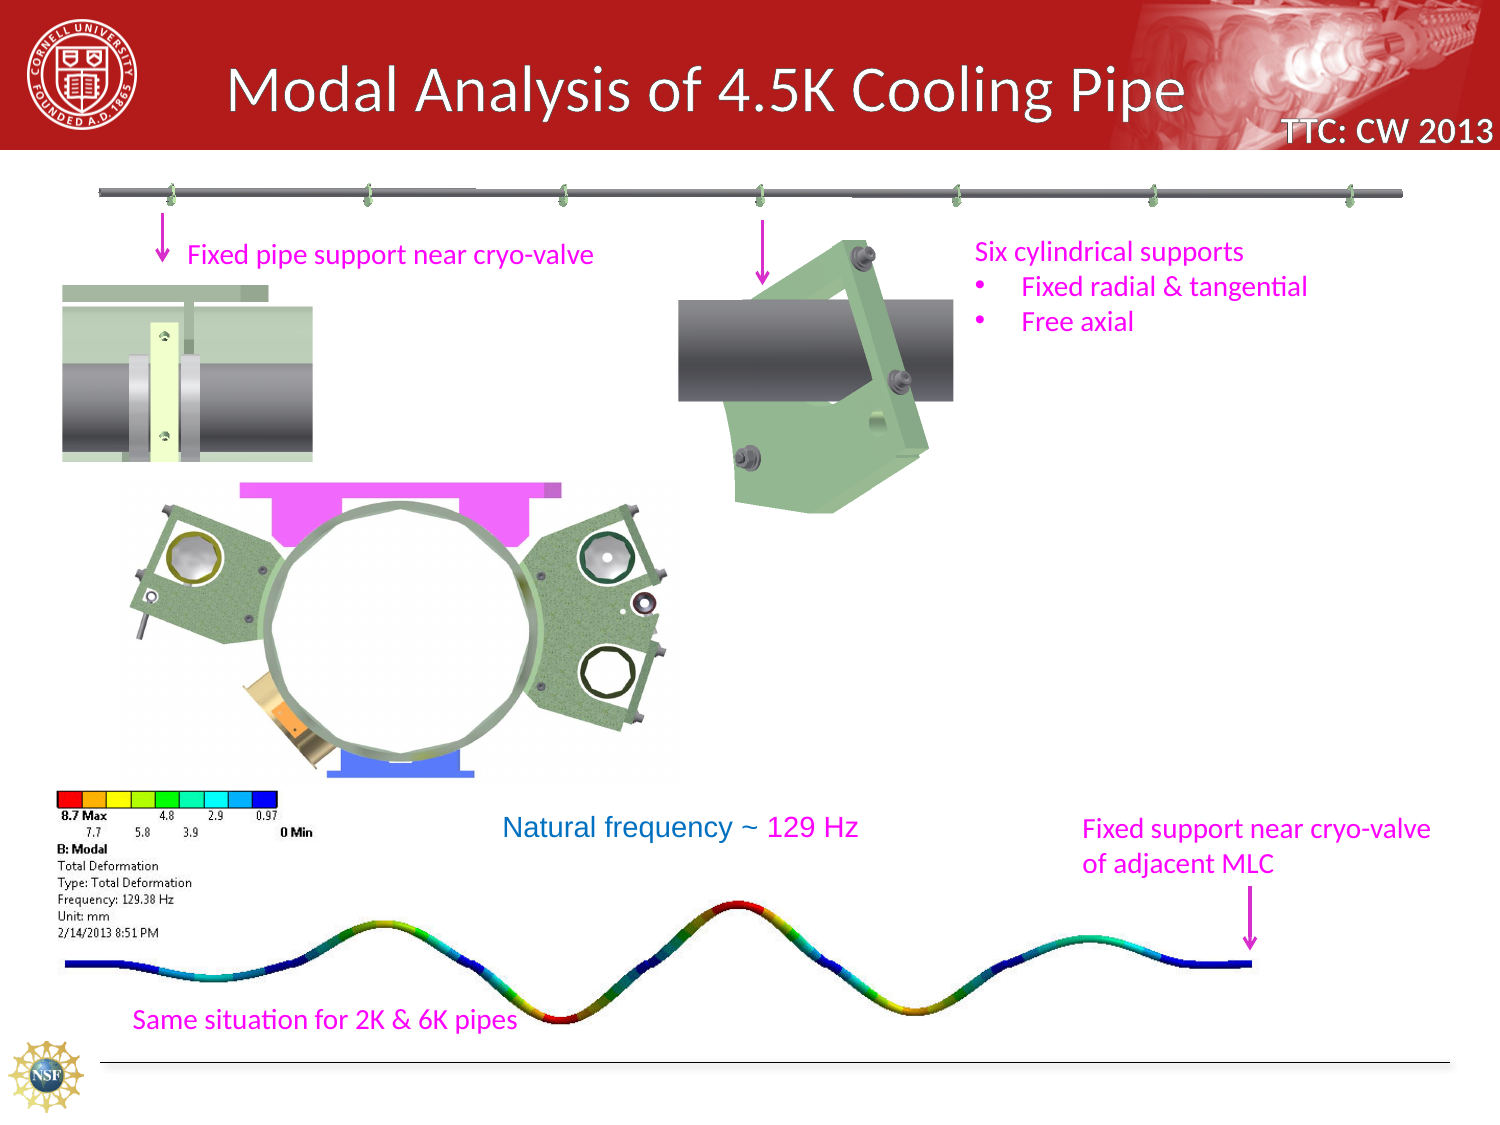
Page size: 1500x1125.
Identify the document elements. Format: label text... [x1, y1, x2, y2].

text_box Six cylindrical supports Fixed radial & tangential Free axial [959, 246, 1415, 345]
text_box Fixed pipe support near cryo-valve [172, 246, 628, 278]
picture [0, 0, 1500, 150]
text_box Fixed support near cryo-valve of adjacent MLC [1281, 802, 1481, 887]
text_box Modal Analysis of 4.5K Cooling Pipe [210, 37, 1203, 133]
picture [8, 162, 1420, 1113]
picture [62, 276, 313, 462]
